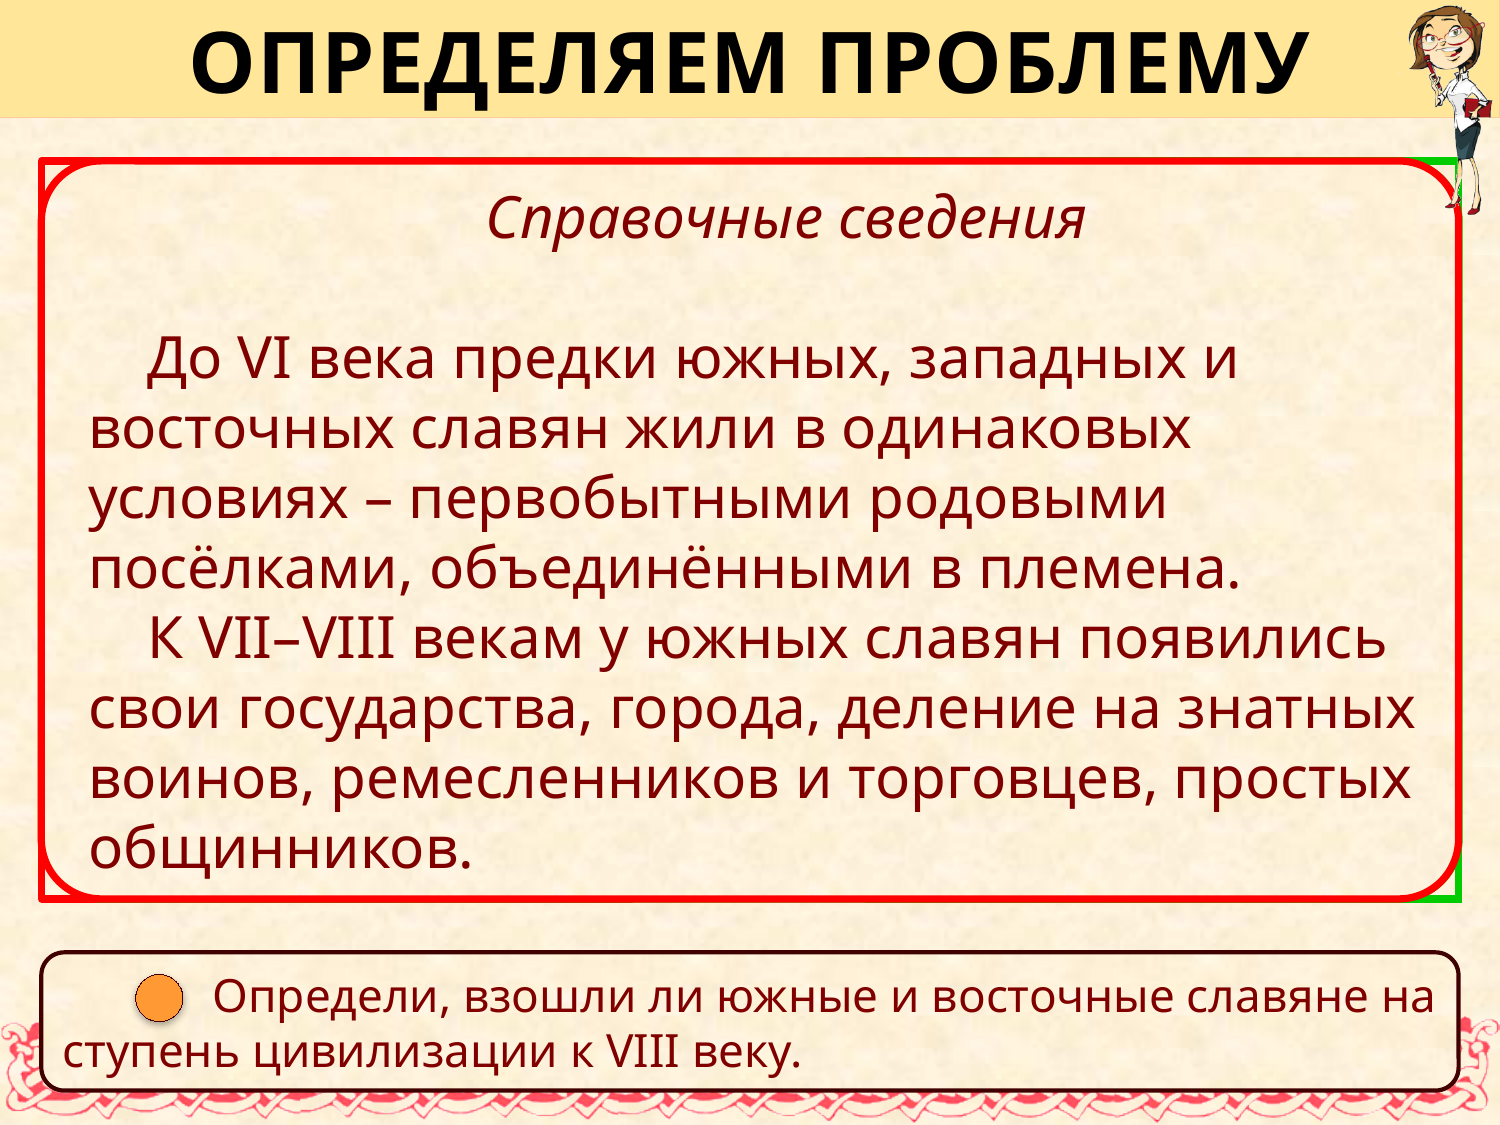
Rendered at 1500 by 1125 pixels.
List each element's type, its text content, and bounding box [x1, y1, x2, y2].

picture [0, 0, 1500, 1125]
text_box [135, 974, 183, 1022]
text_box Определи, взошли ли южные и восточные славяне на ступень цивилизации к VIII веку. [41, 952, 1459, 1091]
title ОПРЕДЕЛЯЕМ ПРОБЛЕМУ [41, 0, 1396, 119]
list Справочные сведения До VI века предки южных, западных и восточных славян жили в одинаковых условиях – первобытными родовыми посёлками, объединёнными в племена. К VII–VIII векам у южных славян появились свои государства, города, деление на знатных воинов, ремесленников и торговцев, простых общинников. [38, 157, 635, 903]
text_box Справочные сведения До VI века предки южных, западных и восточных славян жили в одинаковых условиях – первобытными родовыми посёлками, объединёнными в племена. К VII–VIII векам у южных славян появились свои государства, города, деление на знатных воинов, ремесленников и торговцев, простых общинников. [41, 160, 1459, 899]
list Справочные сведения У восточных славян в VIII веке, судя по археологическим раскопкам, преобладали небольшие поселения по 20–40 полуземлянок в каждом. Лишь немногие из них были обнесены невысокими земляными валами и частоколами. Но и в таких «городищах» все полуземлянки одинаковые – примерно 4х4 метра. Над каждым захоронением – маленький курган высотой до 50 см. Лишь в некоторых из них лежали остатки кольчуг и византийских монет. [865, 227, 1462, 903]
